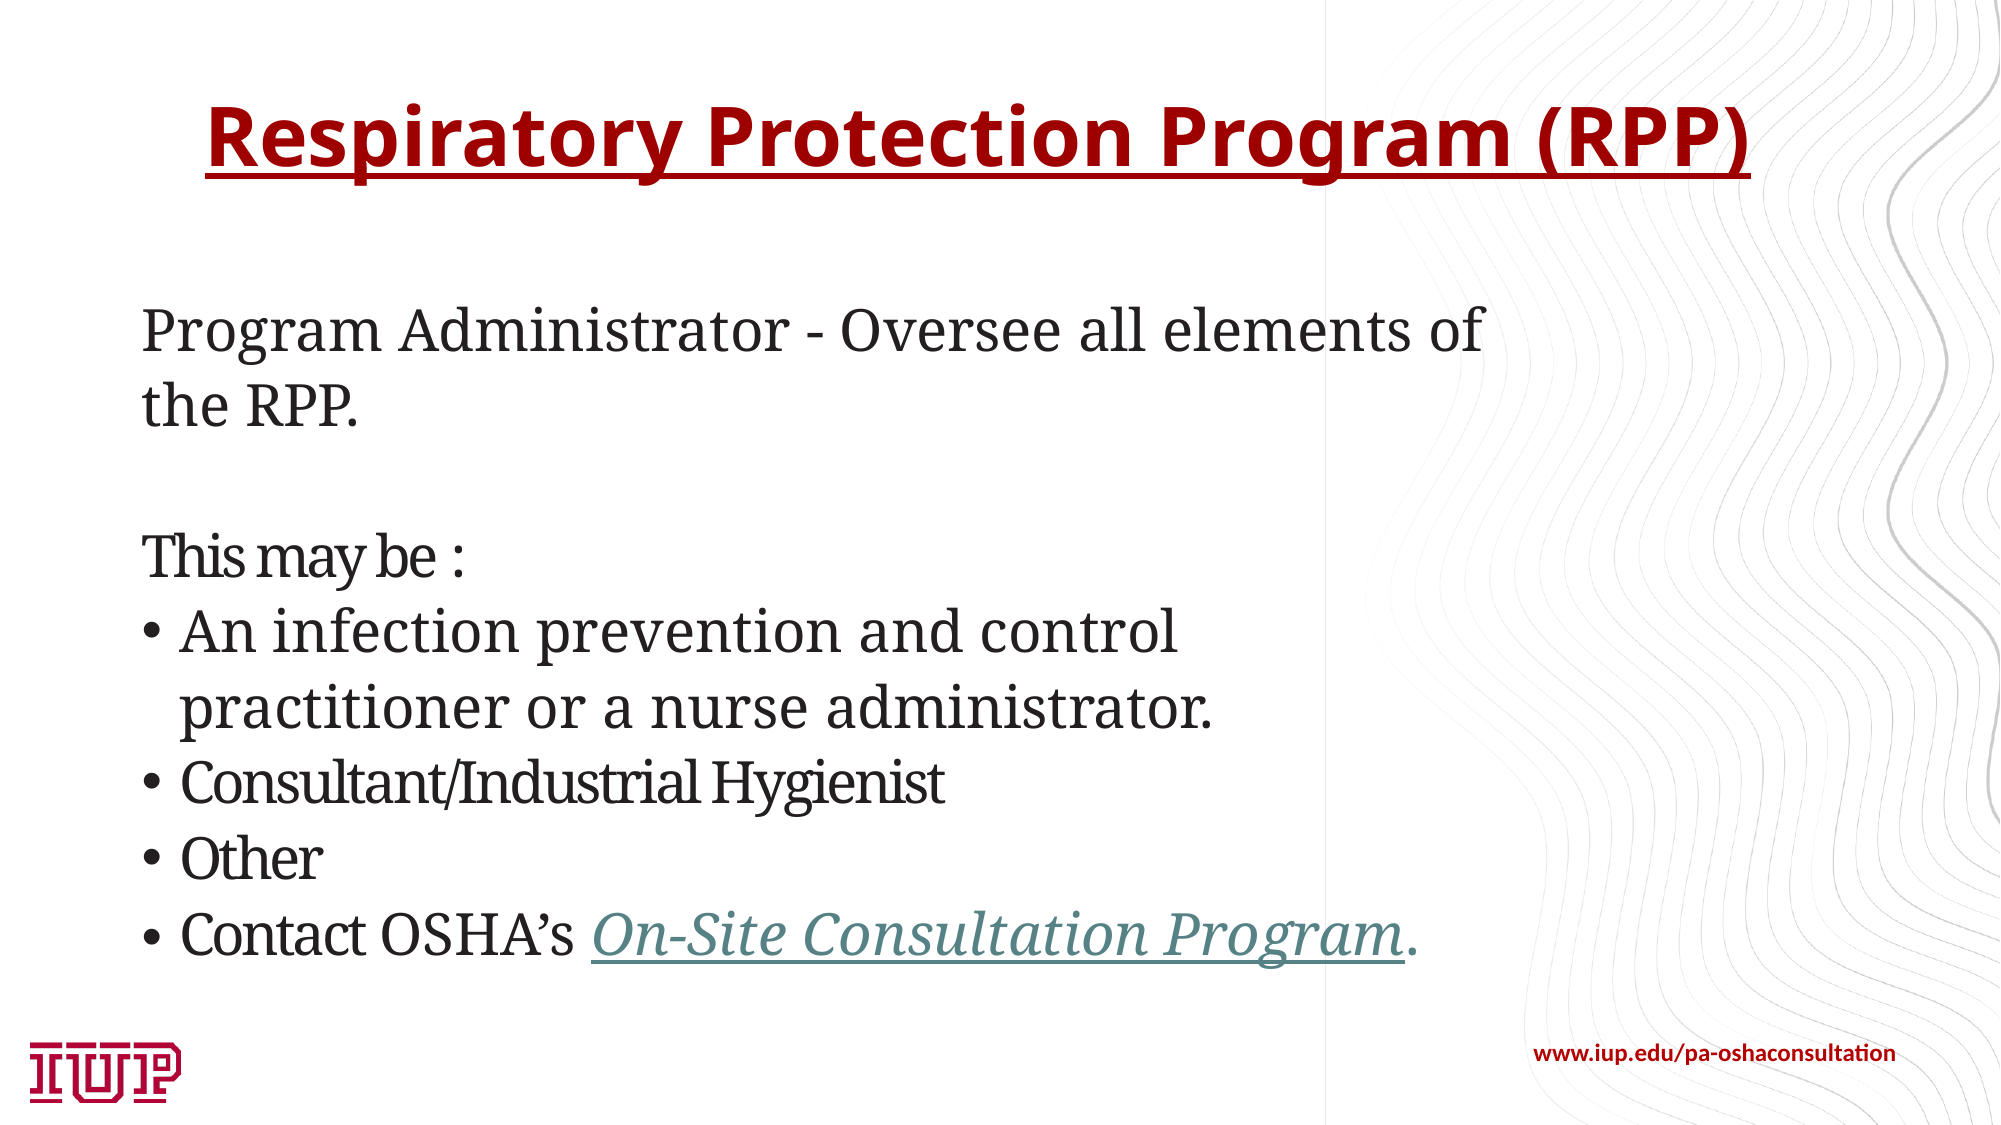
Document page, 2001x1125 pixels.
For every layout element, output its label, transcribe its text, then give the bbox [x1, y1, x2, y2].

text_box www.iup.edu/pa-oshaconsultation [1518, 1028, 1944, 1074]
picture [1299, 0, 2000, 1125]
title Respiratory Protection Program (RPP) [126, 50, 1830, 230]
list Program Administrator - Oversee all elements of the RPP. This may be : An infection prevention and control practitioner or a nurse administrator. Consultant/Industrial Hygienist Other Contact OSHA’s On-Site Consultation Program. [126, 279, 1852, 993]
